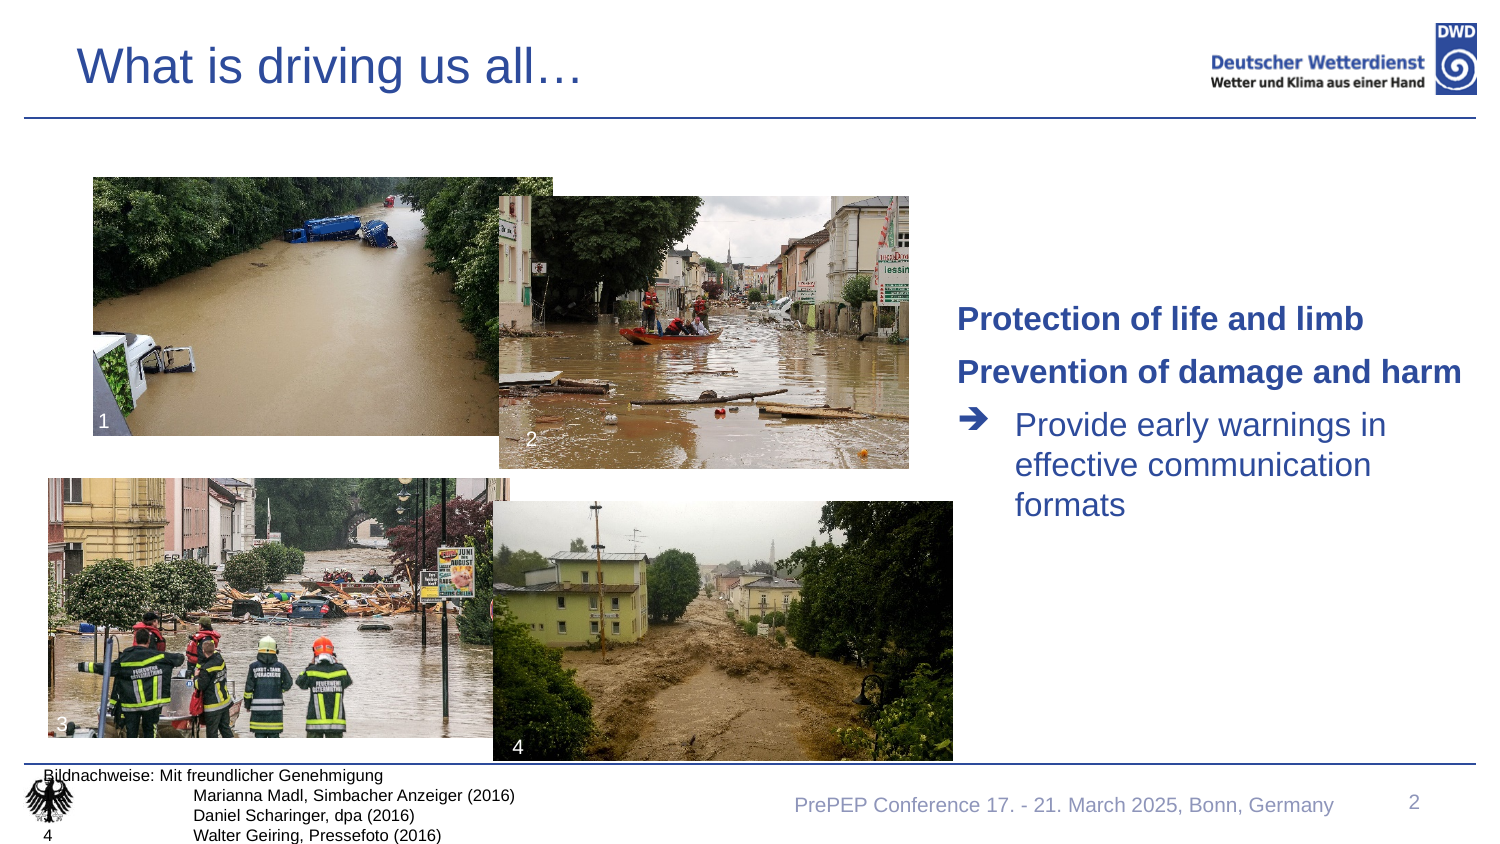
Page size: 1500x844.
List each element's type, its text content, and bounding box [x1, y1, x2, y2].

text_box Protection of life and limb Prevention of damage and harm Provide early warnings in effective communication formats [927, 267, 1500, 553]
footer PrePEP Conference 17. - 21. March 2025, Bonn, Germany [531, 780, 1350, 827]
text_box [499, 196, 909, 469]
slide_number 2 [1349, 777, 1436, 823]
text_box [82, 177, 553, 441]
text_box What is driving us all… [64, 40, 1500, 95]
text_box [41, 478, 510, 744]
picture [23, 776, 28, 824]
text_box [493, 501, 953, 767]
picture [1211, 23, 1477, 40]
text_box Bildnachweise: Mit freundlicher Genehmigung 1,2 Marianna Madl, Simbacher Anzeiger (2016) 3 Daniel Scharinger, dpa (2016) 4 Walter Geiring, Pressefoto (2016) [28, 757, 531, 844]
